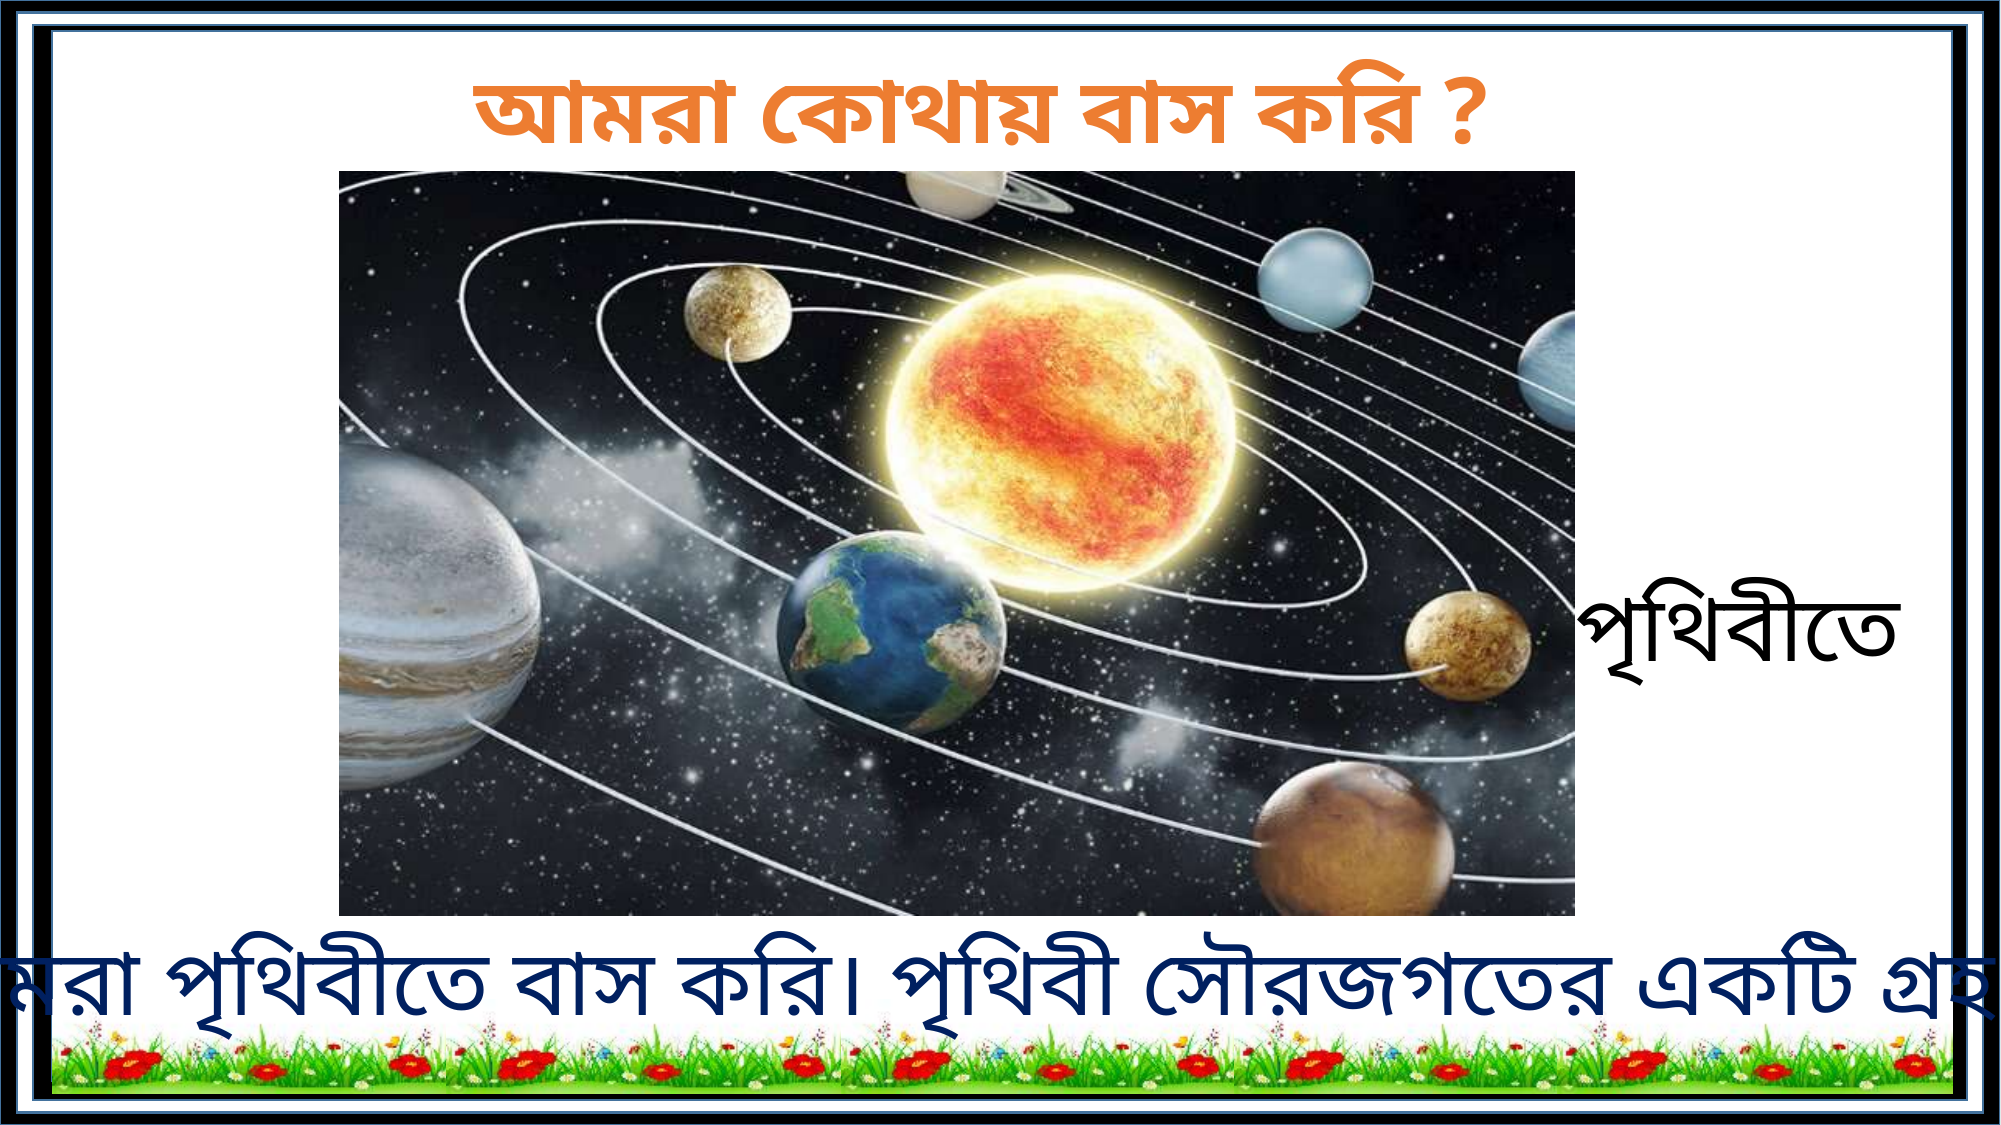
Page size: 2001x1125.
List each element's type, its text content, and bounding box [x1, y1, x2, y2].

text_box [52, 999, 1953, 1094]
picture [339, 171, 1575, 916]
text_box [16, 1042, 1984, 1114]
text_box [0, 1042, 2000, 1125]
text_box [0, 0, 2000, 916]
text_box আমরা কোথায় বাস করি ? [347, 44, 1640, 170]
text_box [51, 30, 1953, 916]
text_box [32, 24, 1968, 916]
text_box [32, 1042, 1968, 1101]
text_box আমরা পৃথিবীতে বাস করি। পৃথিবী সৌরজগতের একটি গ্রহ। [0, 916, 2000, 1042]
text_box [16, 11, 1984, 916]
text_box পৃথিবীতে [1575, 562, 1916, 687]
